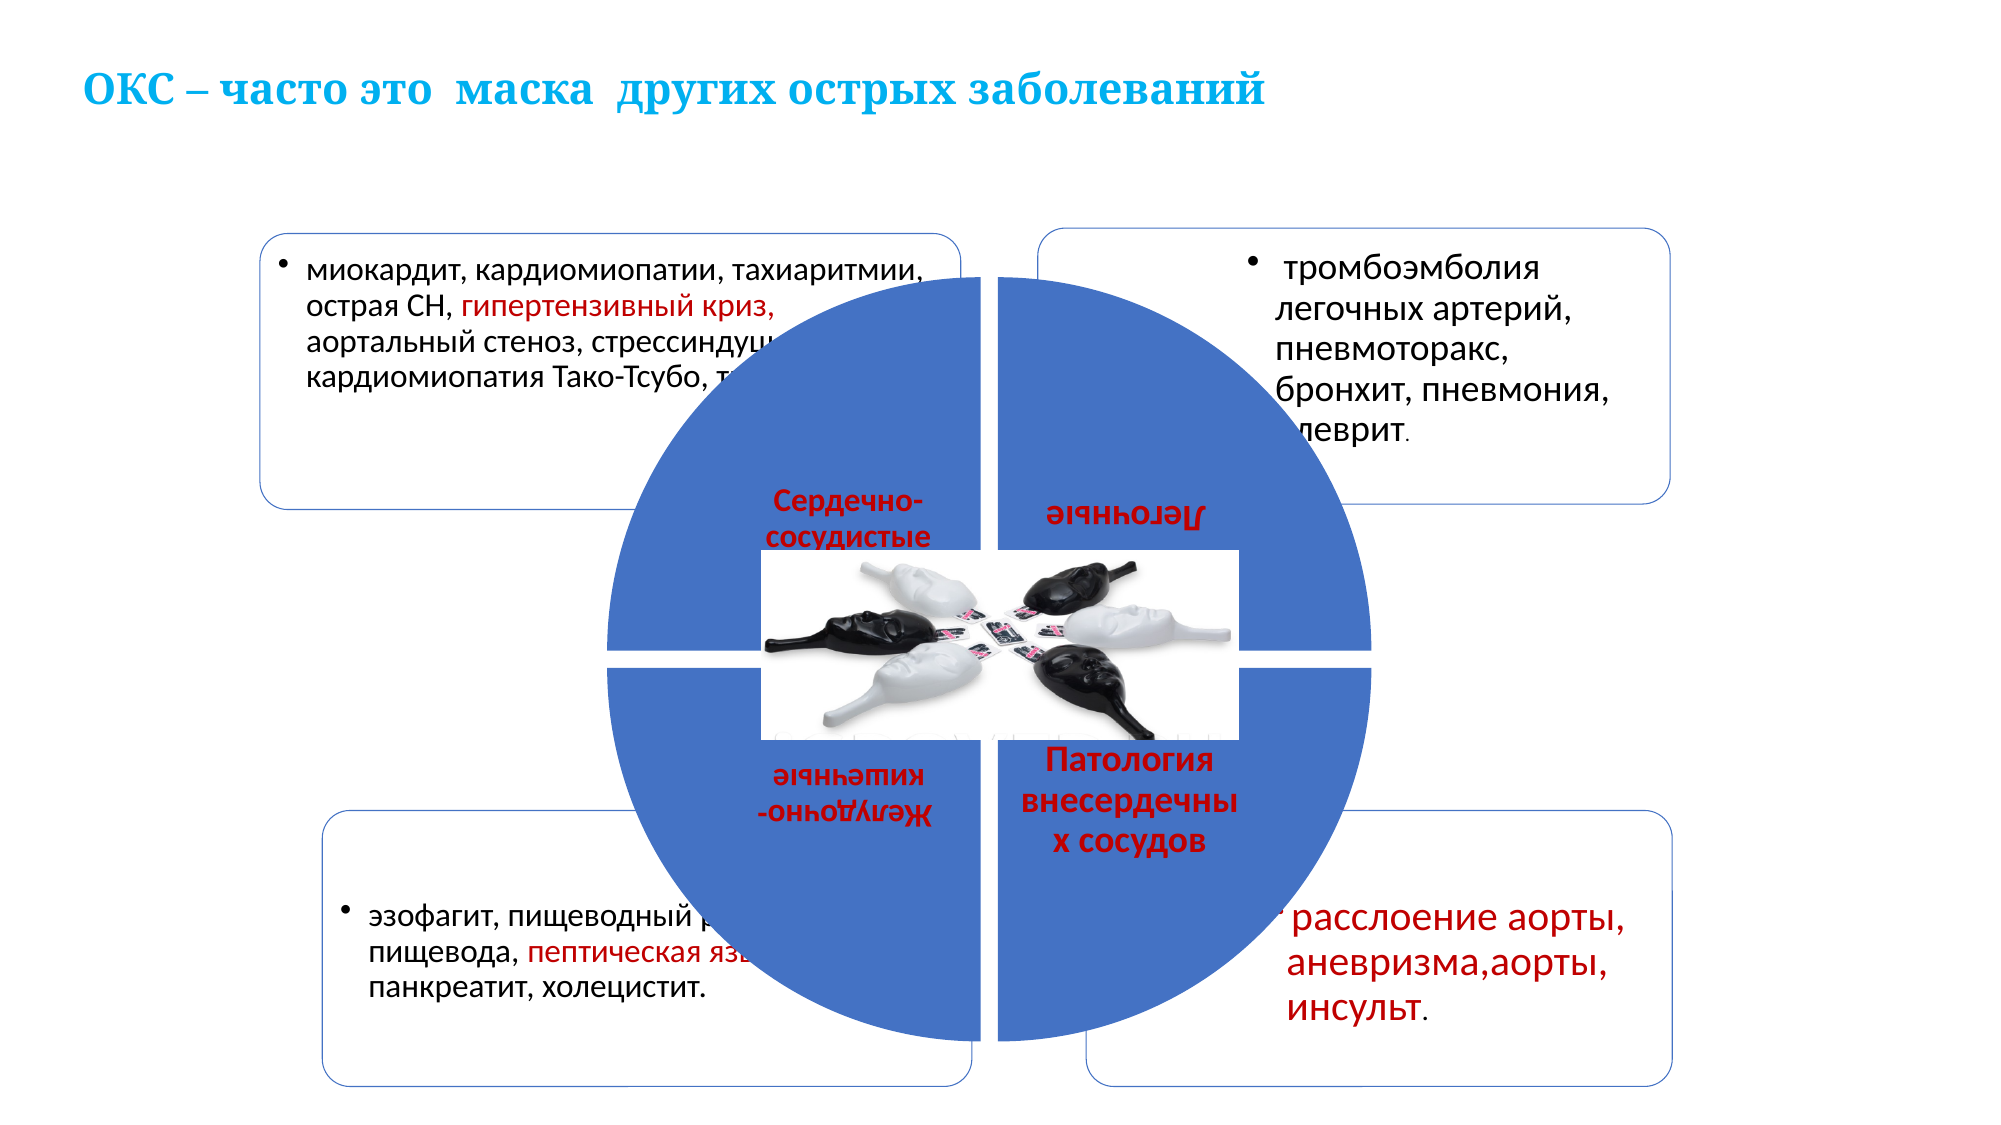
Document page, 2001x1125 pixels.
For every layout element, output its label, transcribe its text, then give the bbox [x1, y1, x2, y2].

picture [761, 550, 1239, 740]
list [39, 228, 1940, 1091]
title ОКС – часто это маска других острых заболеваний [67, 59, 1925, 196]
